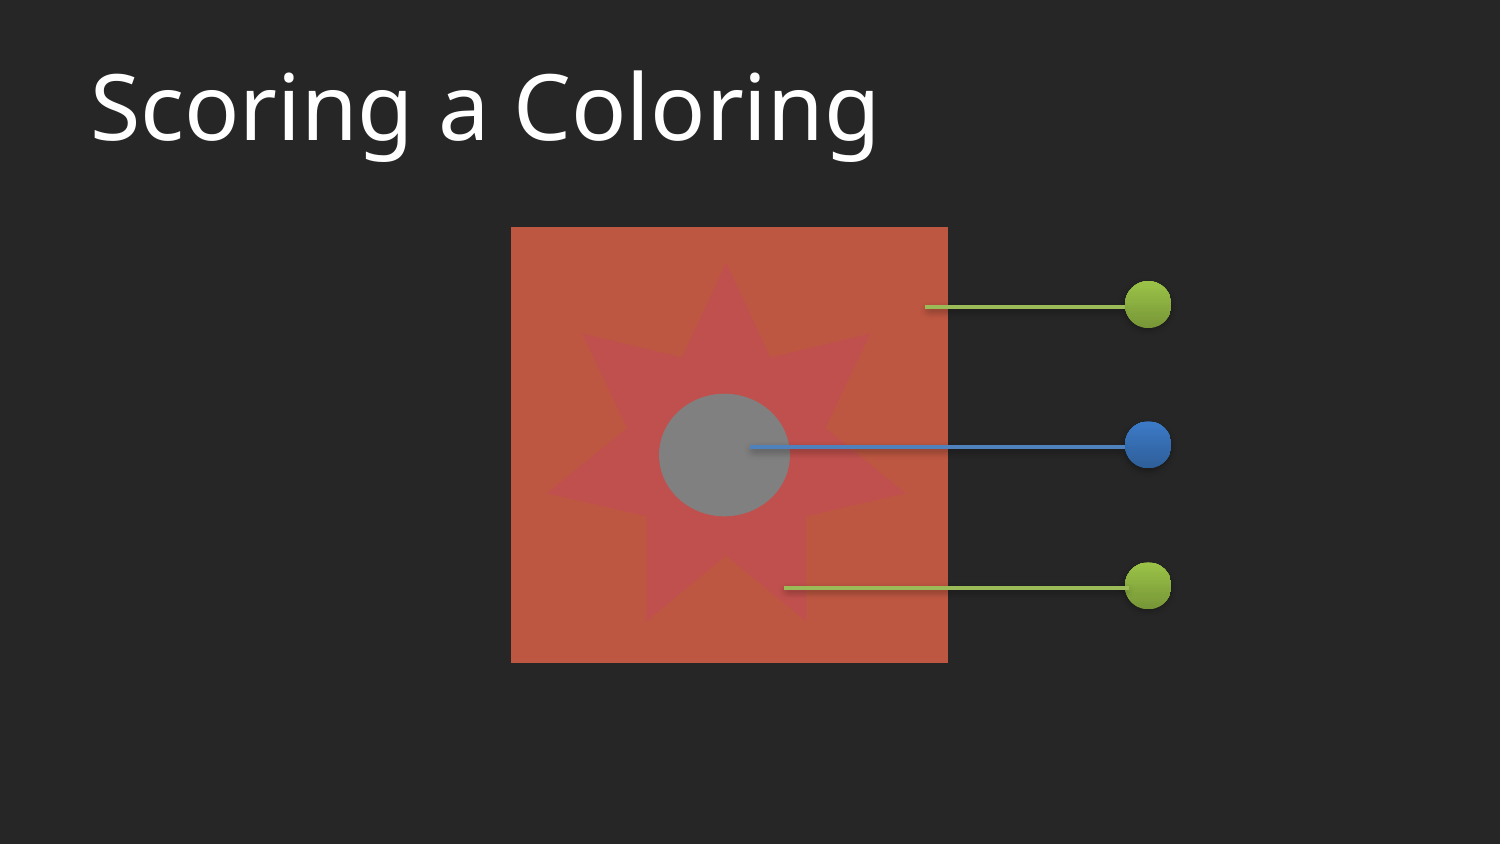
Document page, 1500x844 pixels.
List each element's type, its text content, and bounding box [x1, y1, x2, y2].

text_box [1125, 281, 1172, 329]
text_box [508, 224, 951, 666]
text_box [1125, 421, 1172, 469]
title Scoring a Coloring [75, 33, 1425, 175]
text_box [1125, 562, 1172, 610]
